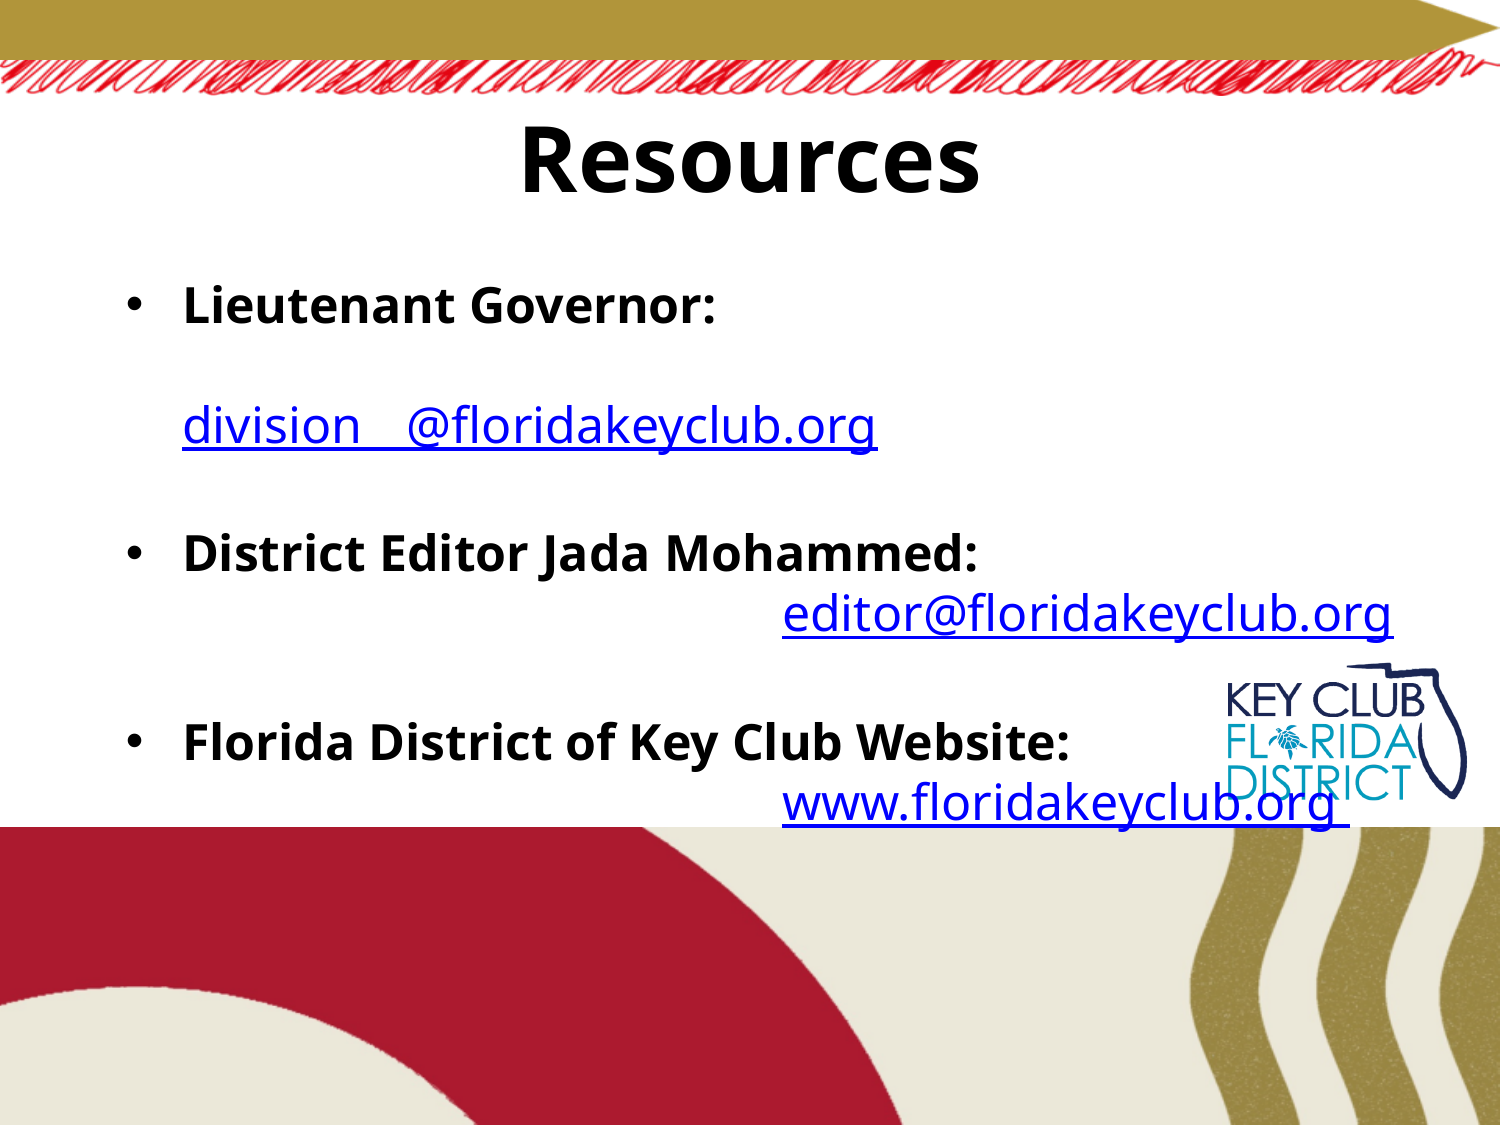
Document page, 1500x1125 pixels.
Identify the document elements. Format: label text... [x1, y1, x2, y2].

picture [0, 827, 1500, 1125]
picture [0, 0, 1500, 97]
text_box Resources [270, 105, 1230, 266]
picture [1218, 653, 1471, 809]
text_box Lieutenant Governor: division__@floridakeyclub.org District Editor Jada Mohammed: editor@floridakeyclub.org Florida District of Key Club Website: www.floridakeyclub.org [111, 266, 1413, 826]
